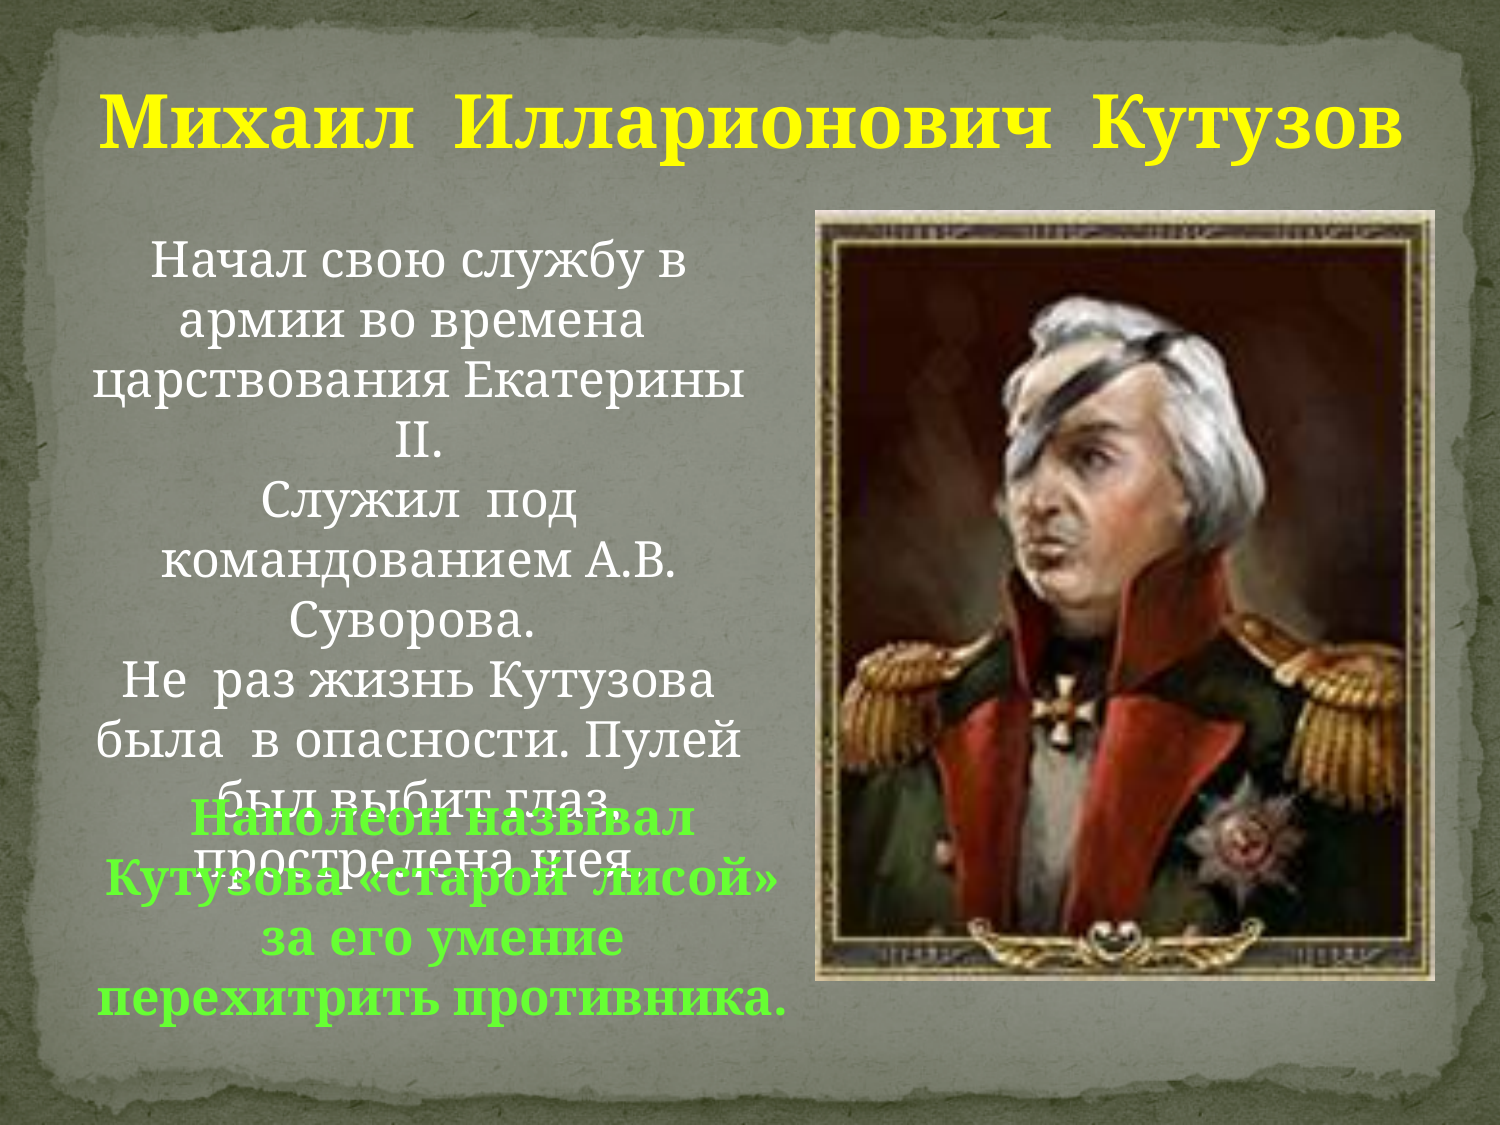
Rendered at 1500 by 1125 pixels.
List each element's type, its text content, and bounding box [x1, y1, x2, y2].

text_box Михаил Илларионович Кутузов [73, 66, 1432, 172]
picture [815, 210, 1435, 981]
text_box Наполеон называл Кутузова «старой лисой» за его умение перехитрить противника. [73, 778, 813, 1034]
text_box Начал свою службу в армии во времена царствования Екатерины II. Служил под командованием А.В. Суворова. Не раз жизнь Кутузова была в опасности. Пулей был выбит глаз, прострелена шея. [53, 219, 786, 955]
